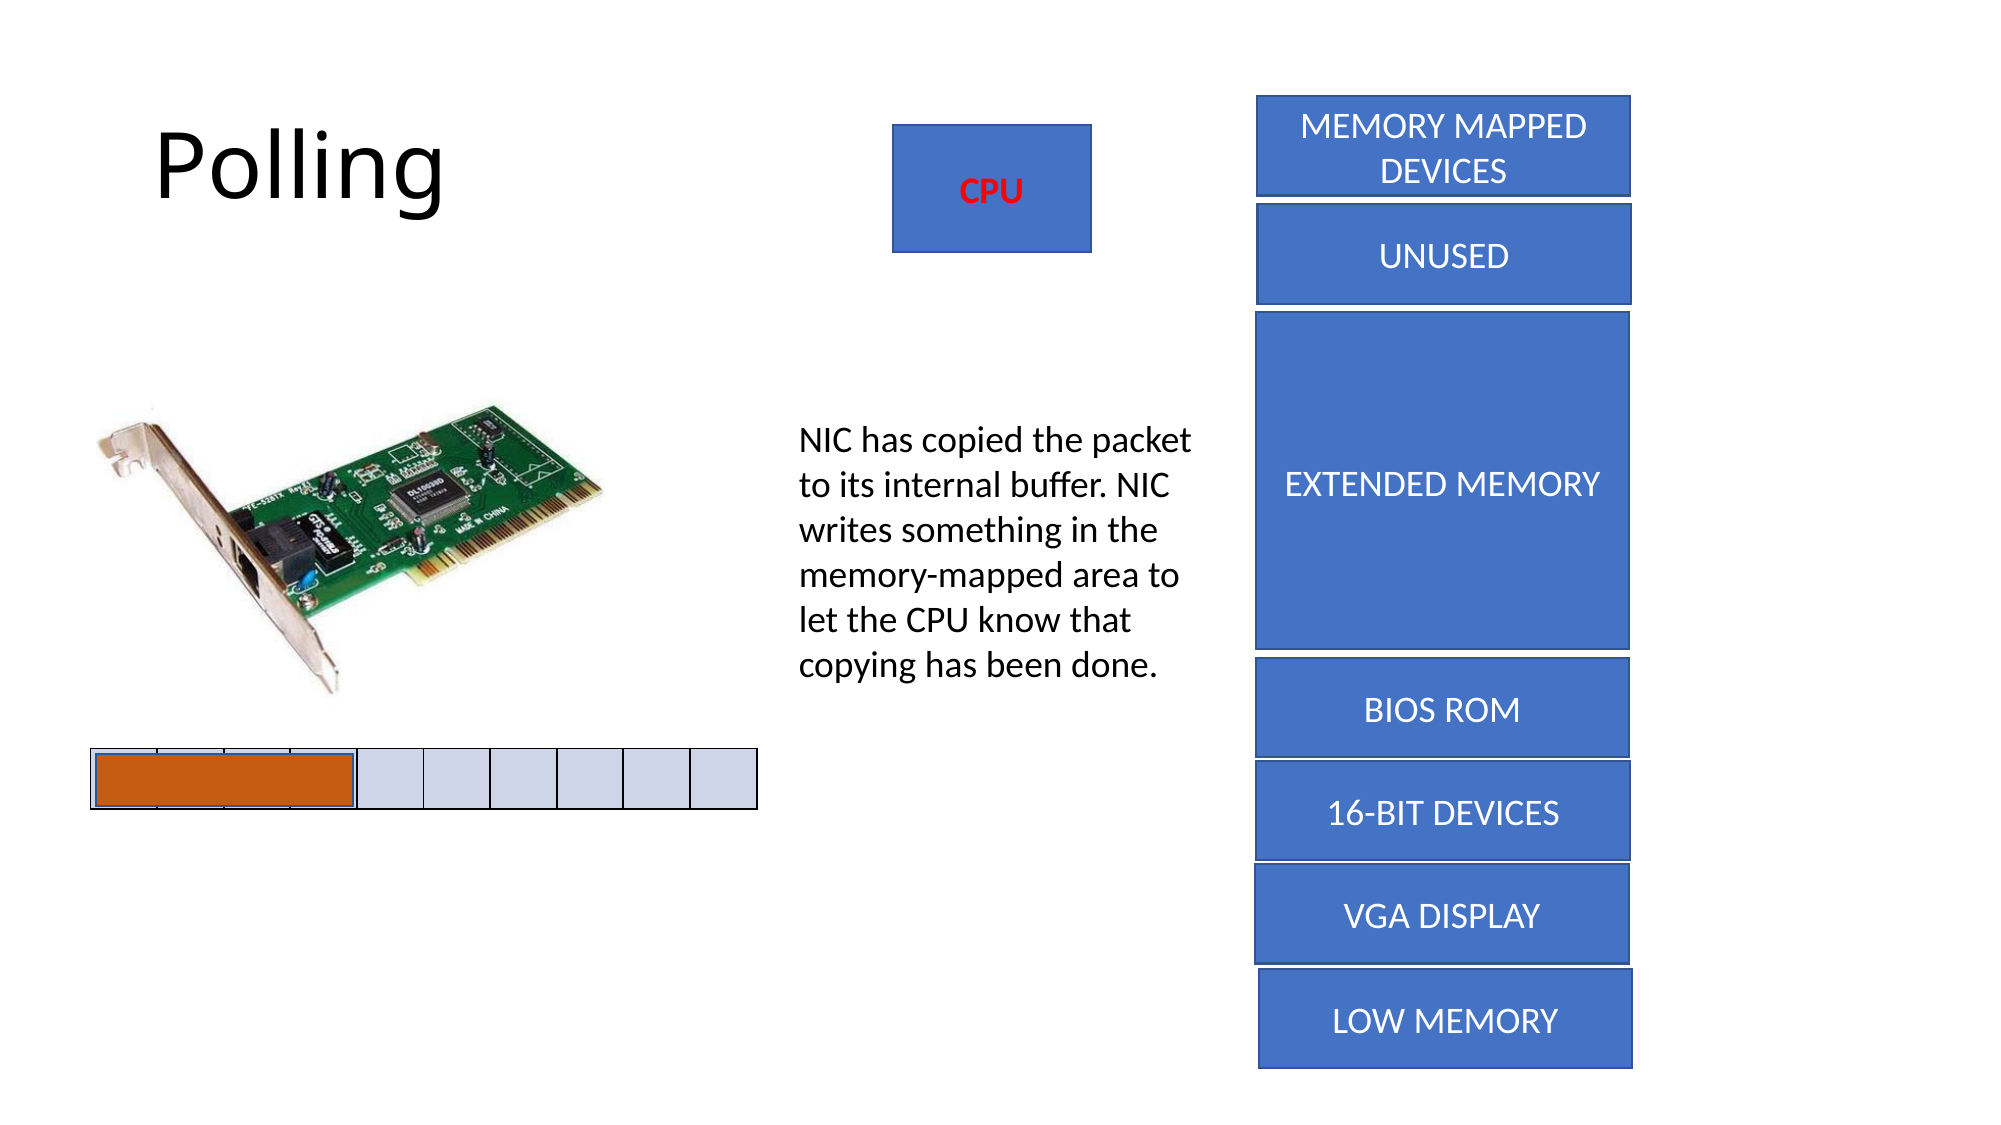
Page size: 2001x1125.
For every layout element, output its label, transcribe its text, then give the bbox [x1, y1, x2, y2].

text_box BIOS ROM [1255, 657, 1630, 758]
text_box NIC has copied the packet to its internal buffer. NIC writes something in the memory-mapped area to let the CPU know that copying has been done. [783, 407, 1233, 693]
text_box LOW MEMORY [1258, 968, 1633, 1069]
text_box 16-BIT DEVICES [1255, 760, 1631, 861]
text_box MEMORY MAPPED DEVICES [1256, 95, 1631, 197]
title Polling [137, 59, 1863, 278]
table_header [624, 749, 689, 808]
text_box VGA DISPLAY [1254, 863, 1630, 965]
text_box EXTENDED MEMORY [1255, 311, 1630, 650]
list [96, 299, 606, 809]
text_box UNUSED [1256, 203, 1632, 305]
table_header [606, 749, 622, 808]
table_header [691, 749, 756, 808]
table_header [91, 749, 96, 808]
text_box CPU [892, 124, 1092, 253]
